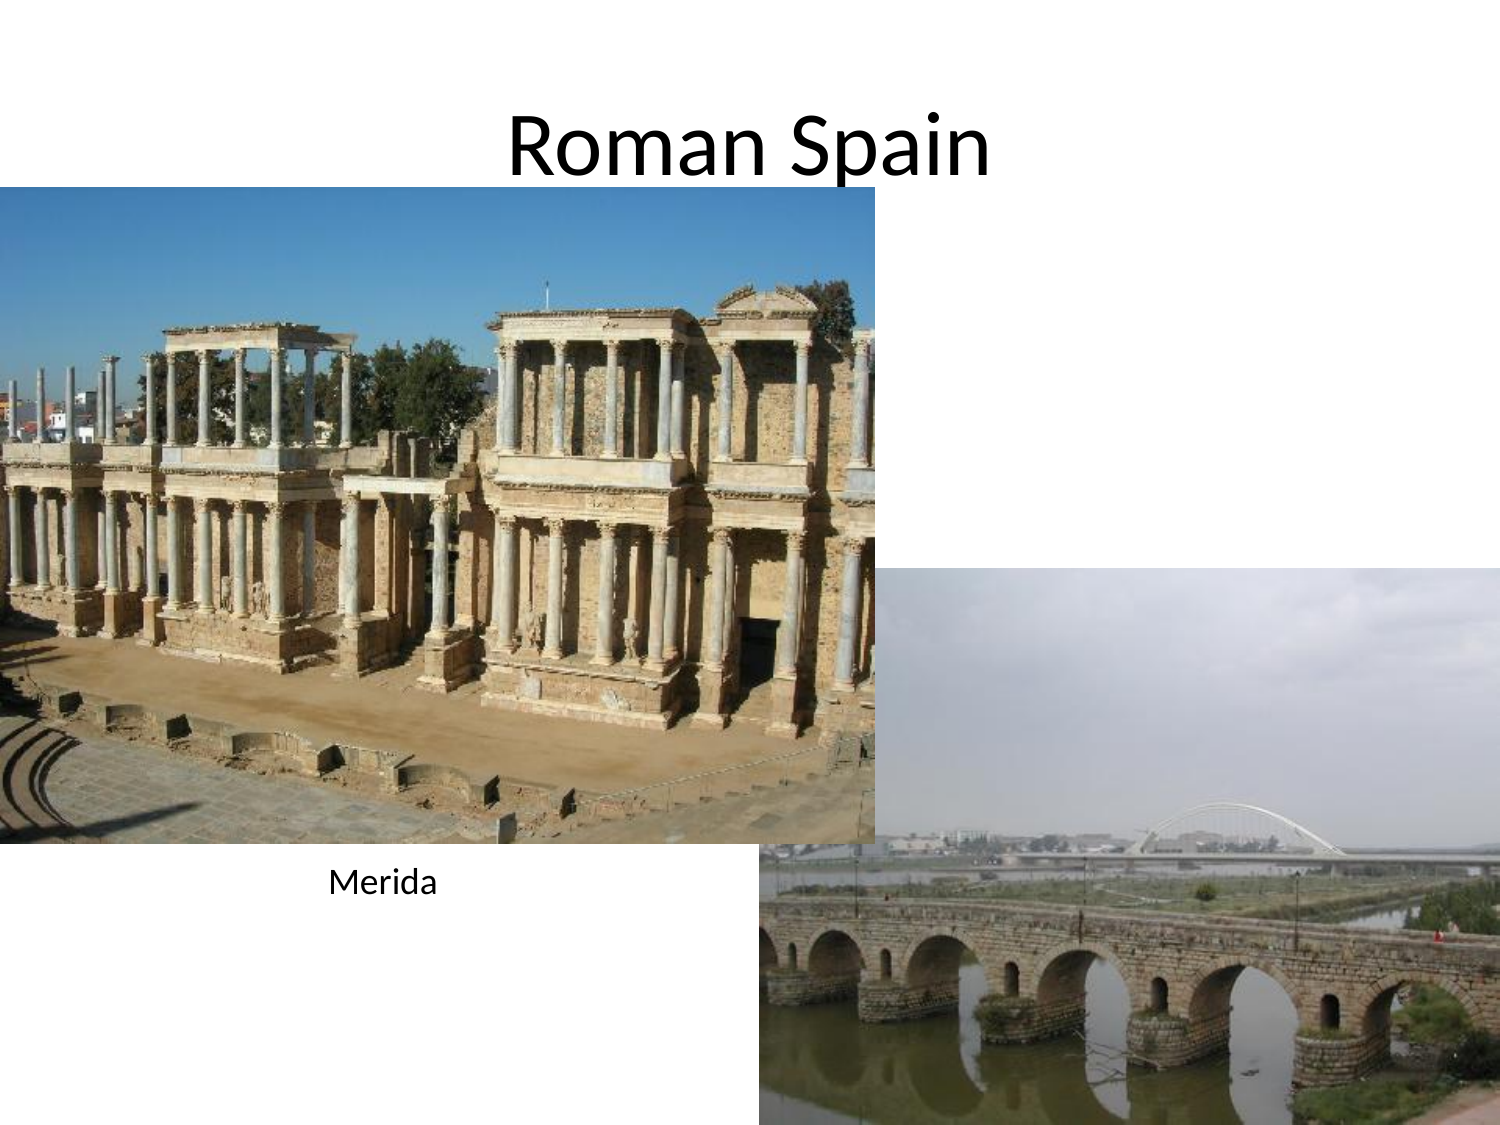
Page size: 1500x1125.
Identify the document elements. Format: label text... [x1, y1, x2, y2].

text_box Merida [313, 853, 454, 910]
picture [0, 187, 1500, 1125]
title Roman Spain [75, 45, 1425, 233]
